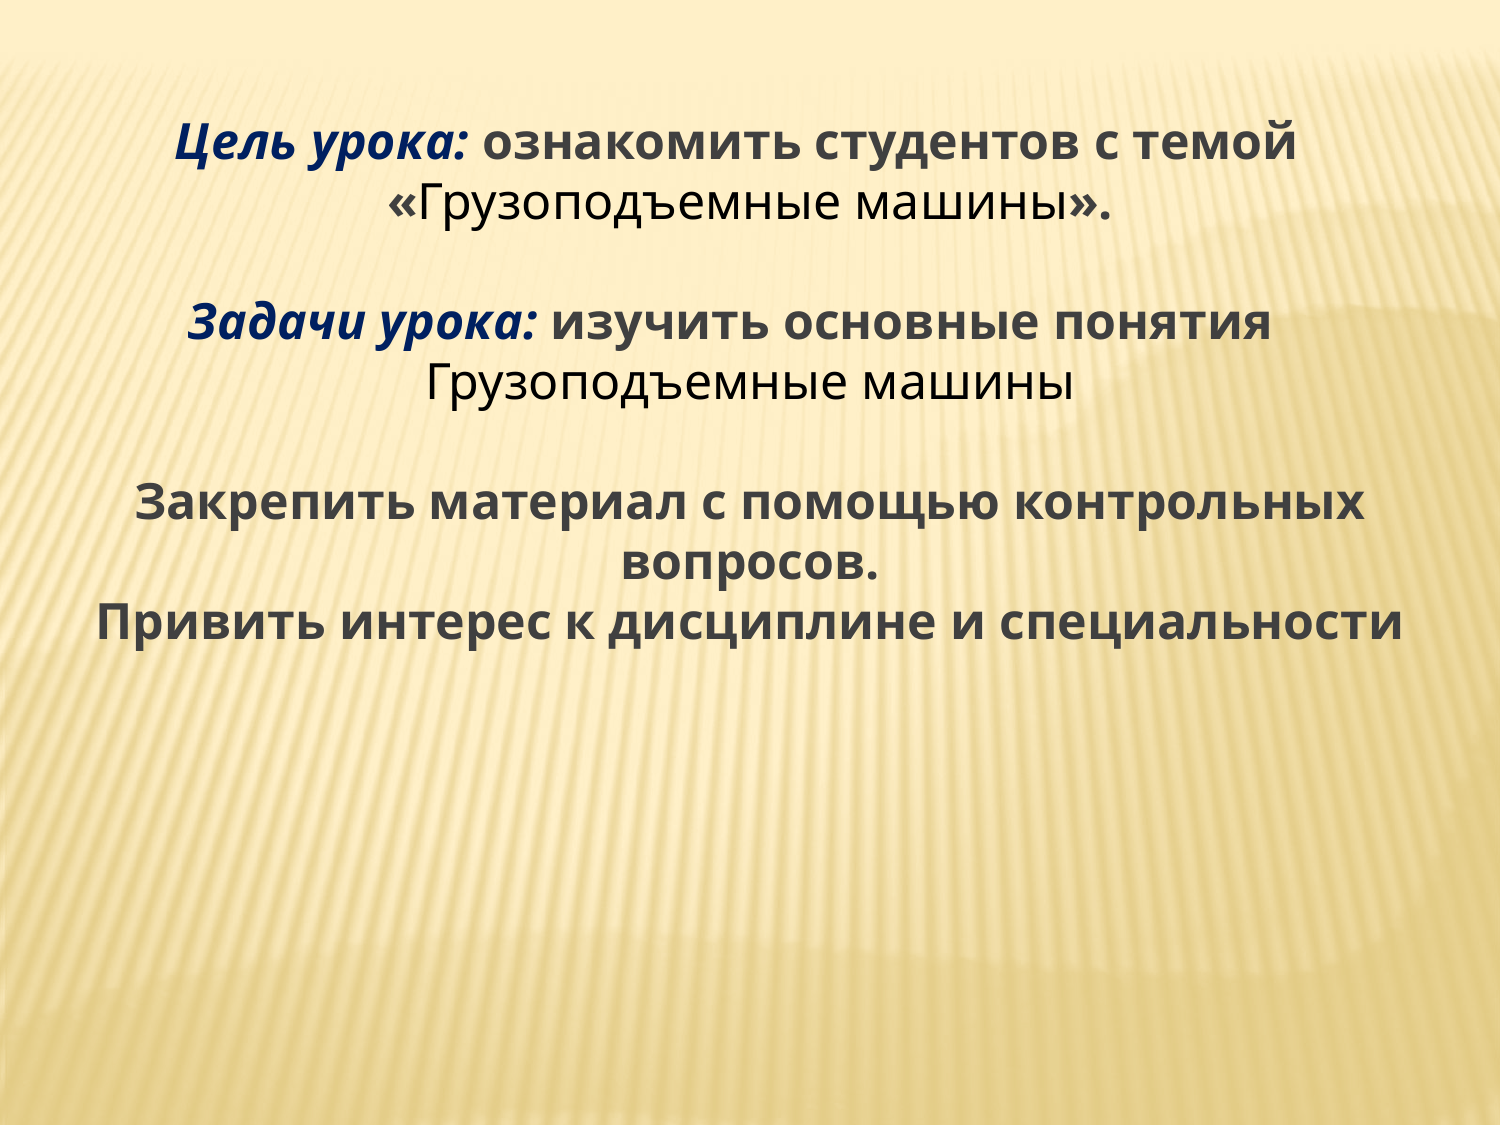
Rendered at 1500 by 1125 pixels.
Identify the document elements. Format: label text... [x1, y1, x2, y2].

text_box Цель урока: ознакомить студентов с темой «Грузоподъемные машины». Задачи урока: изучить основные понятия Грузоподъемные машины Закрепить материал с помощью контрольных вопросов. Привить интерес к дисциплине и специальности [53, 101, 1447, 657]
